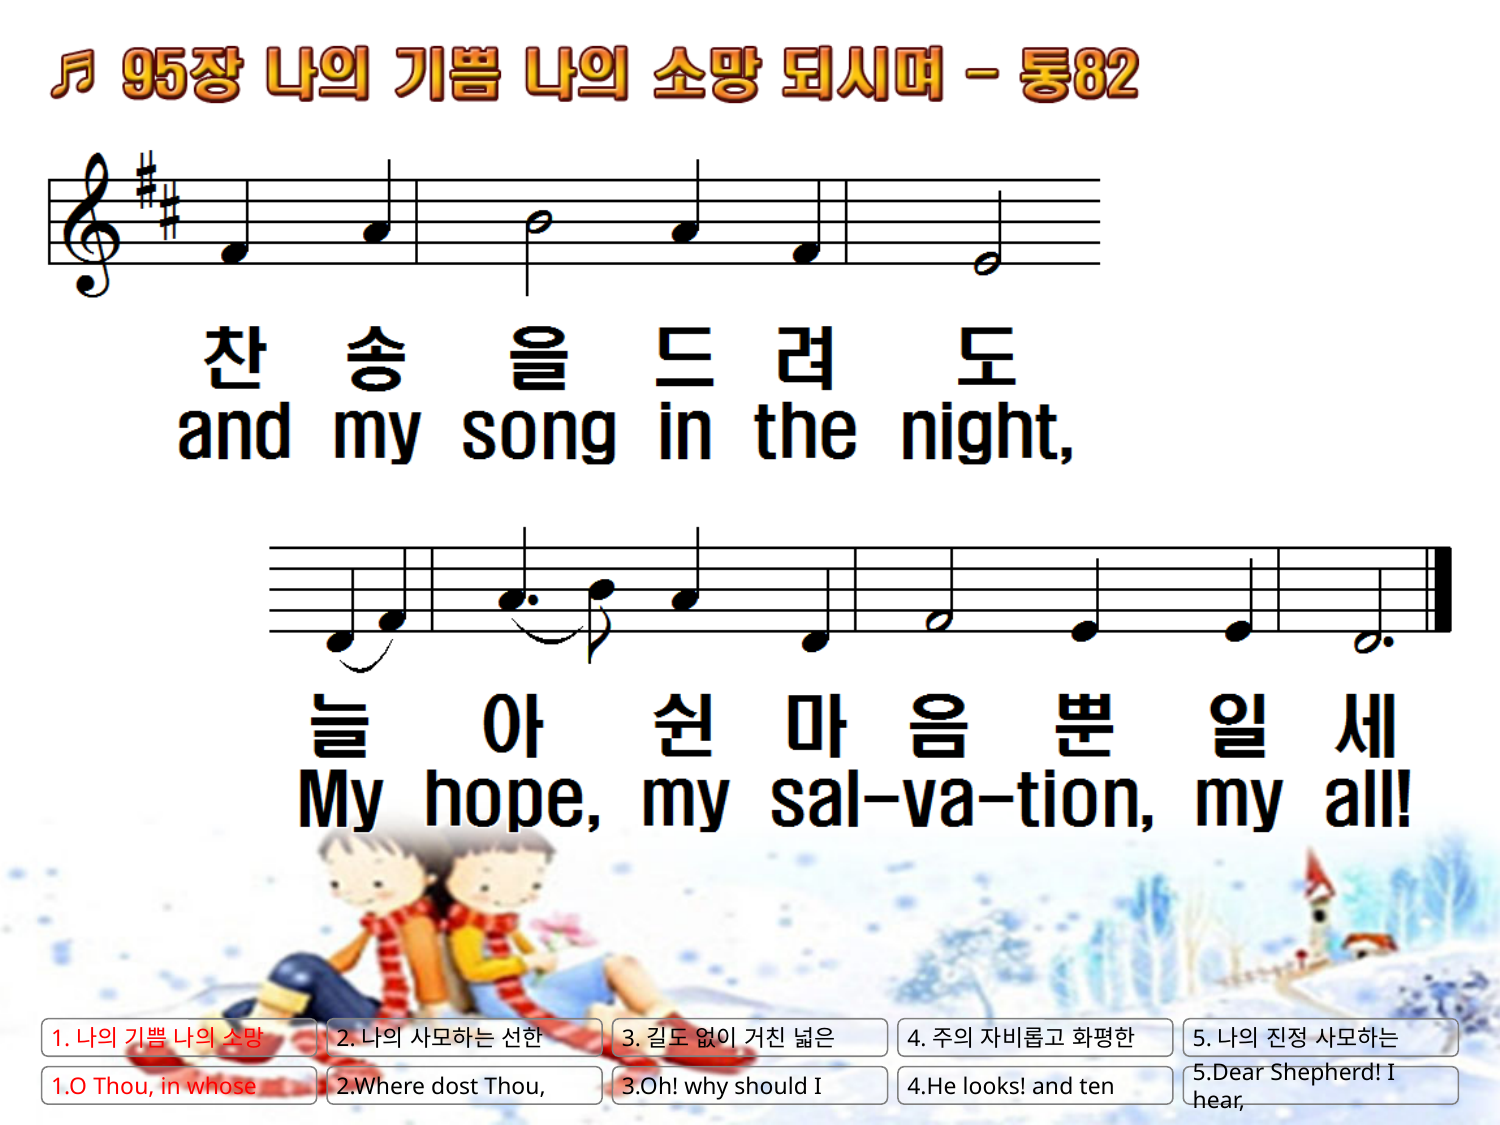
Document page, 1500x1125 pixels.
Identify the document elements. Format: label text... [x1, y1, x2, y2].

text_box 2.나의 사모하는 선한 [327, 1018, 603, 1057]
text_box 1.나의 기쁨 나의 소망 [41, 1018, 317, 1057]
text_box 1.O Thou, in whose [41, 1066, 317, 1105]
text_box 5.Dear Shepherd! I hear, [1183, 1066, 1459, 1105]
text_box 4.주의 자비롭고 화평한 [897, 1018, 1173, 1057]
text_box 5.나의 진정 사모하는 [1183, 1018, 1459, 1057]
text_box 3.길도 없이 거친 넓은 [612, 1018, 888, 1057]
text_box 2.Where dost Thou, [327, 1066, 603, 1105]
picture [0, 0, 1500, 1125]
text_box 4.He looks! and ten [897, 1066, 1173, 1105]
text_box 3.Oh! why should I [612, 1066, 888, 1105]
